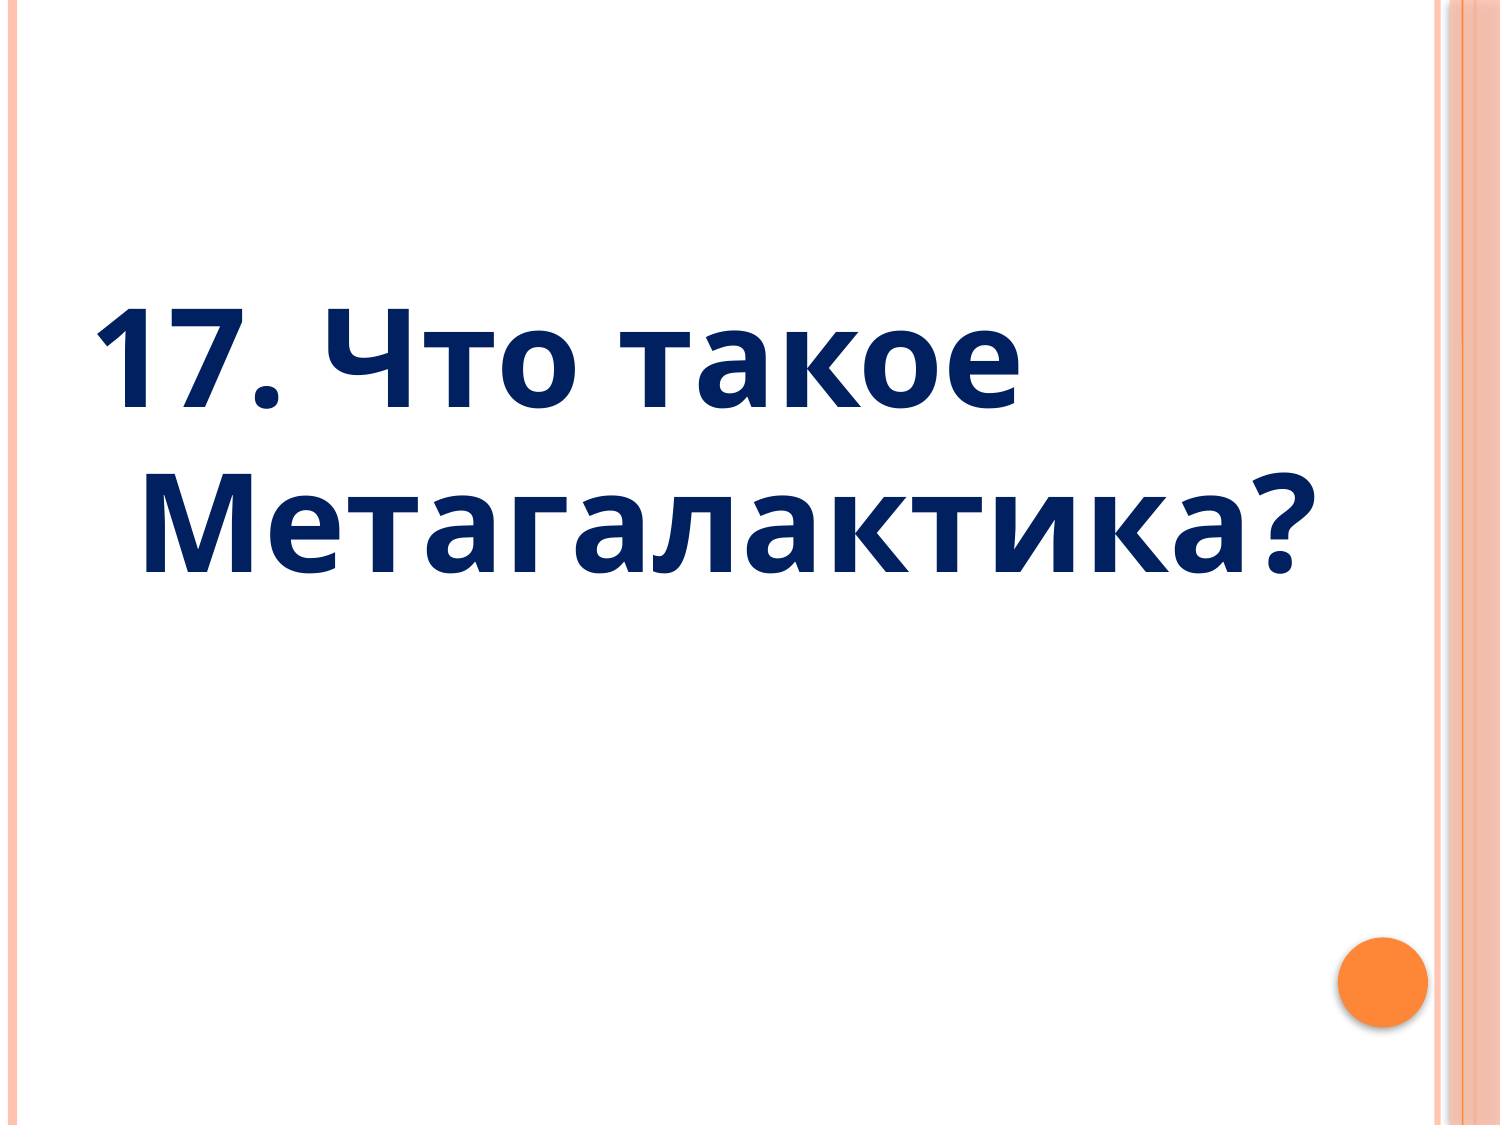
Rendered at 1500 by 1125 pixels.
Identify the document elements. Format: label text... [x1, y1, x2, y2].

list 17. Что такое Метагалактика? [75, 262, 1418, 1062]
